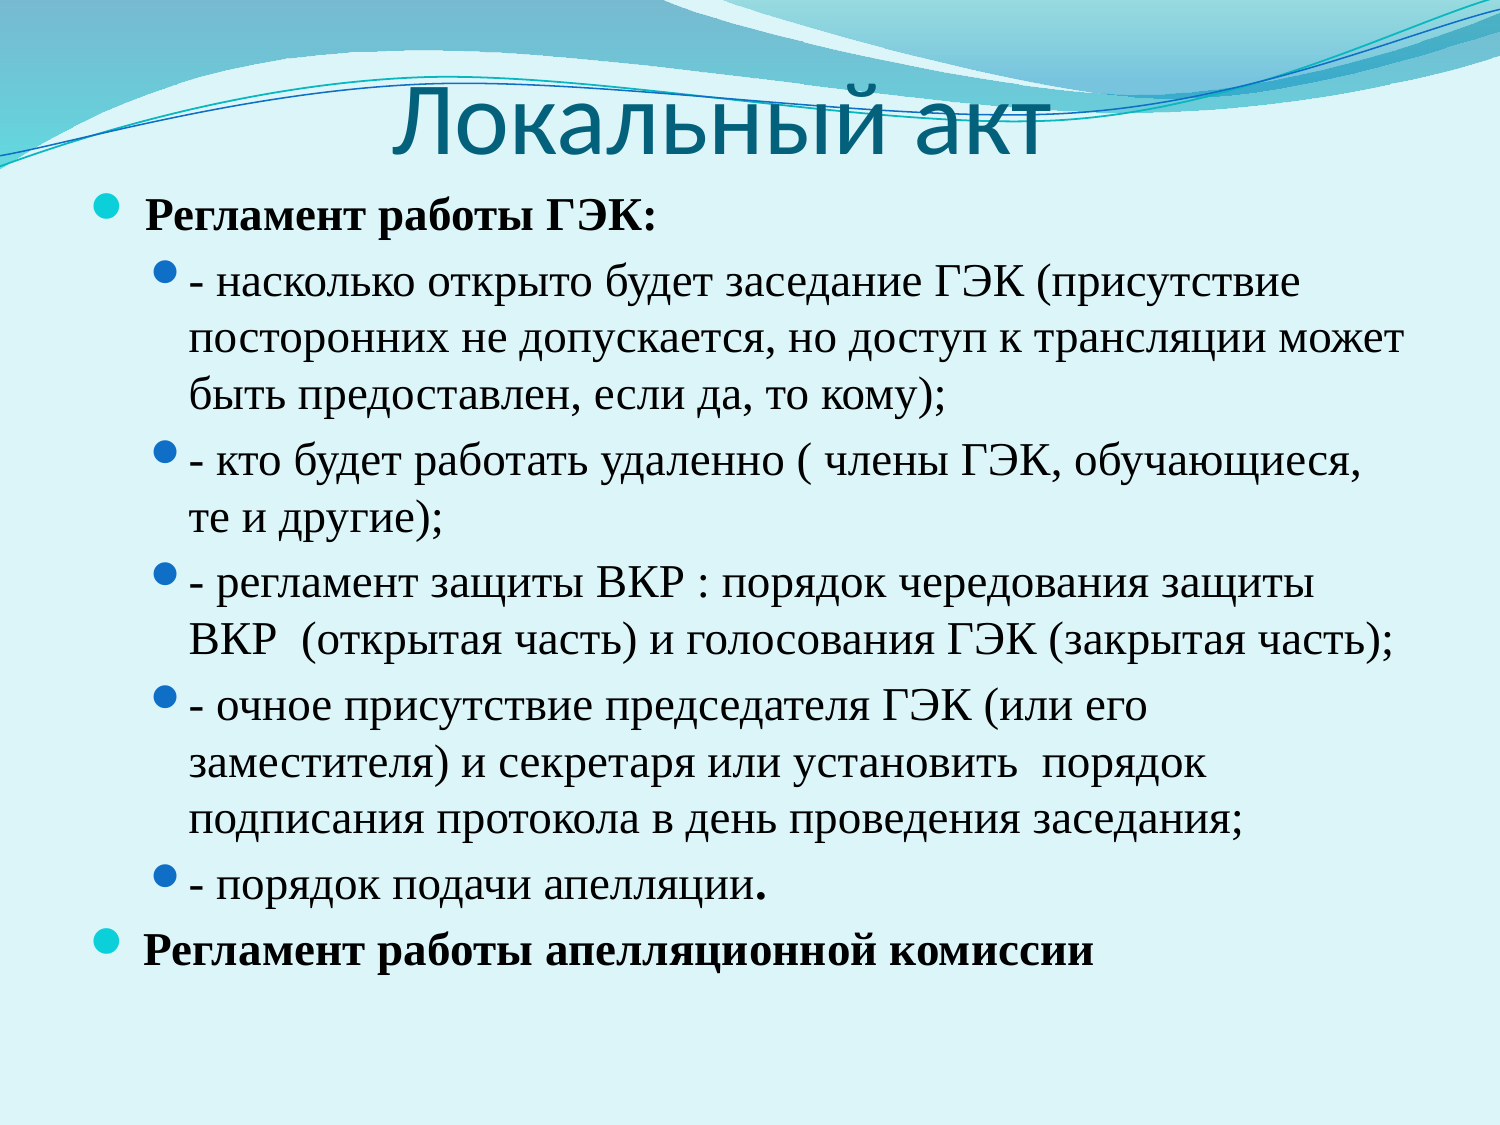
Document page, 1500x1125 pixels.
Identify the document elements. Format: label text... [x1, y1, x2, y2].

list Регламент работы ГЭК: - насколько открыто будет заседание ГЭК (присутствие посторонних не допускается, но доступ к трансляции может быть предоставлен, если да, то кому); - кто будет работать удаленно ( члены ГЭК, обучающиеся, те и другие); - регламент защиты ВКР : порядок чередования защиты ВКР (открытая часть) и голосования ГЭК (закрытая часть); - очное присутствие председателя ГЭК (или его заместителя) и секретаря или установить порядок подписания протокола в день проведения заседания; - порядок подачи апелляции. Регламент работы апелляционной комиссии [75, 175, 1425, 1038]
title Локальный акт [46, 35, 1397, 176]
